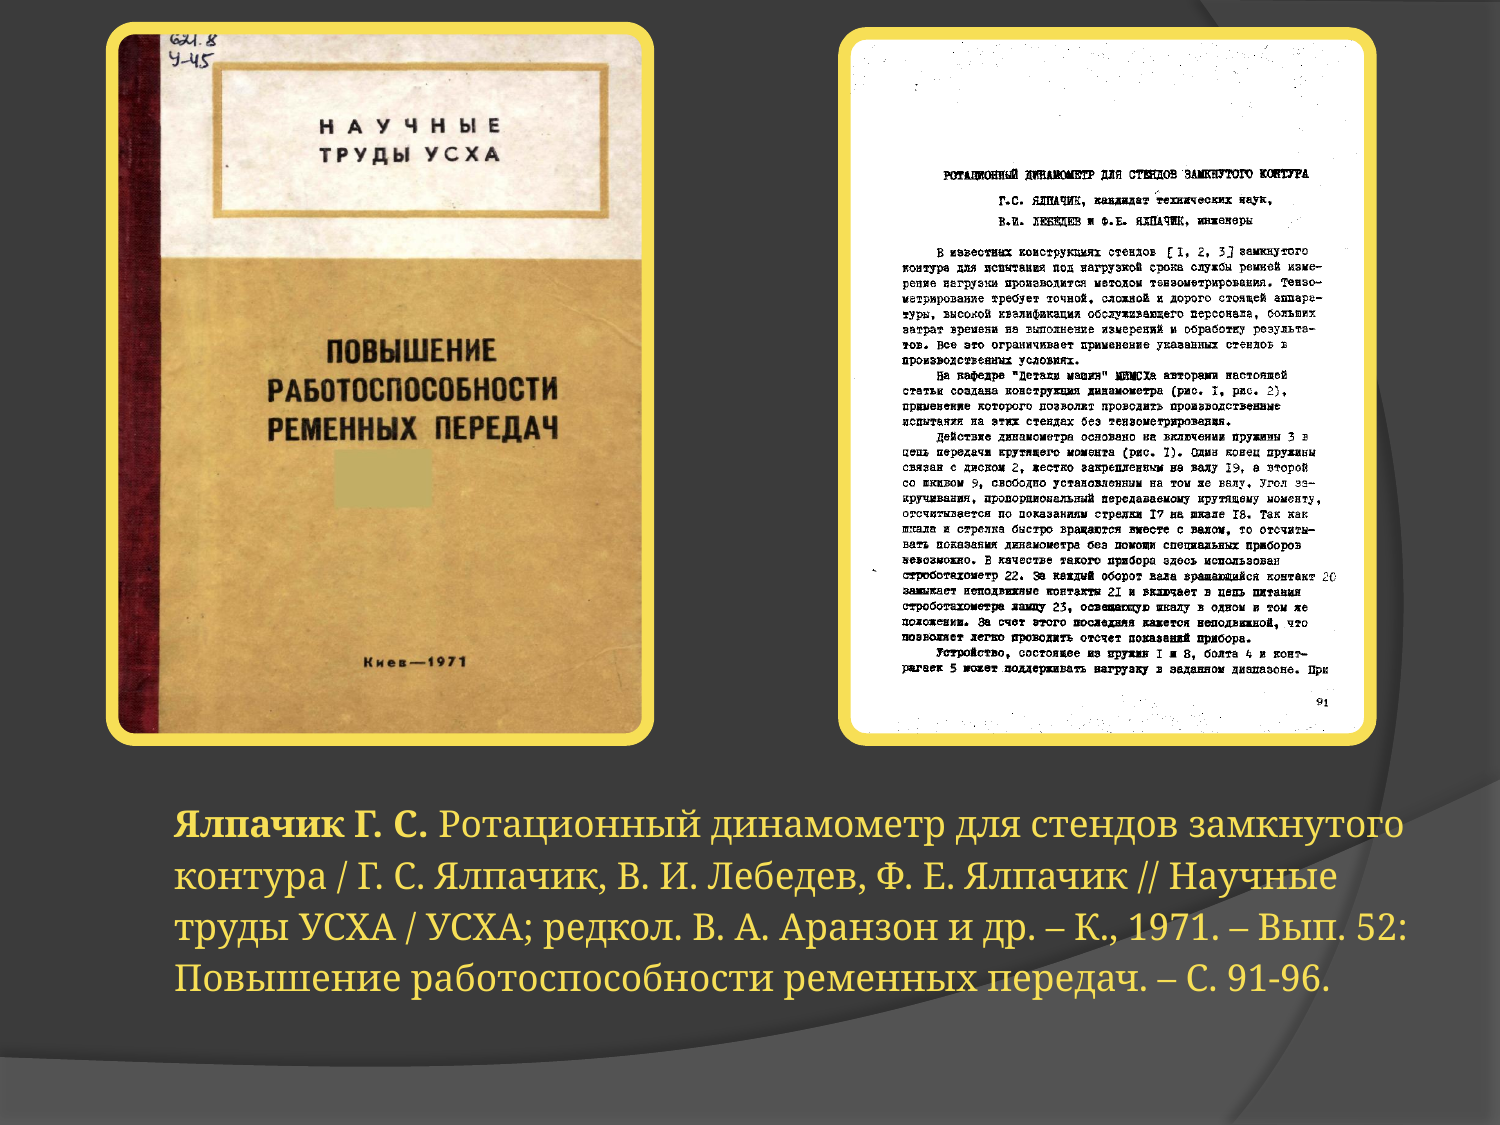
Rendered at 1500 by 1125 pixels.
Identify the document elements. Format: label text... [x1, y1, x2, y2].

picture [111, 27, 649, 740]
list Ялпачик Г. С. Ротационный динамометр для стендов замкнутого контура / Г. С. Ялпачик, В. И. Лебедев, Ф. Е. Ялпачик // Научные труды УСХА / УСХА; редкол. В. А. Аранзон и др. – К., 1971. – Вып. 52: Повышение работоспособности ременных передач. – С. 91-96. [159, 786, 1436, 1048]
picture [844, 33, 1371, 740]
